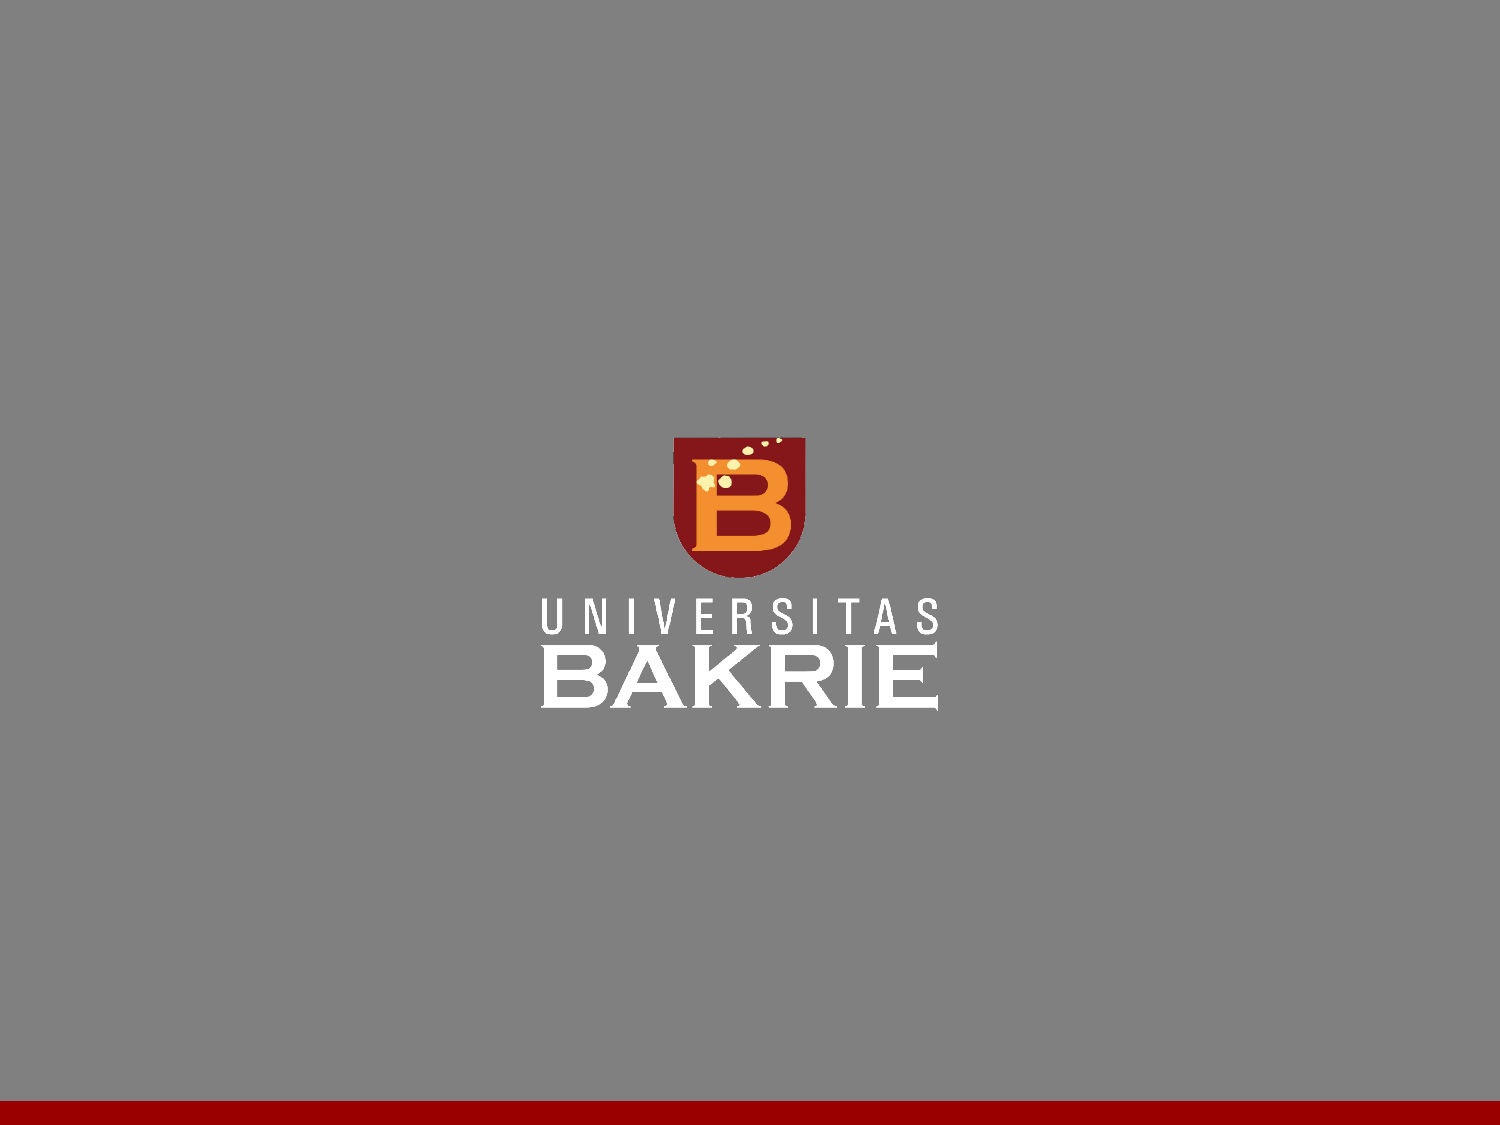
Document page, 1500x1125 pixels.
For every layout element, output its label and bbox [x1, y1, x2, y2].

picture [520, 416, 958, 729]
picture [0, 1101, 1500, 1125]
